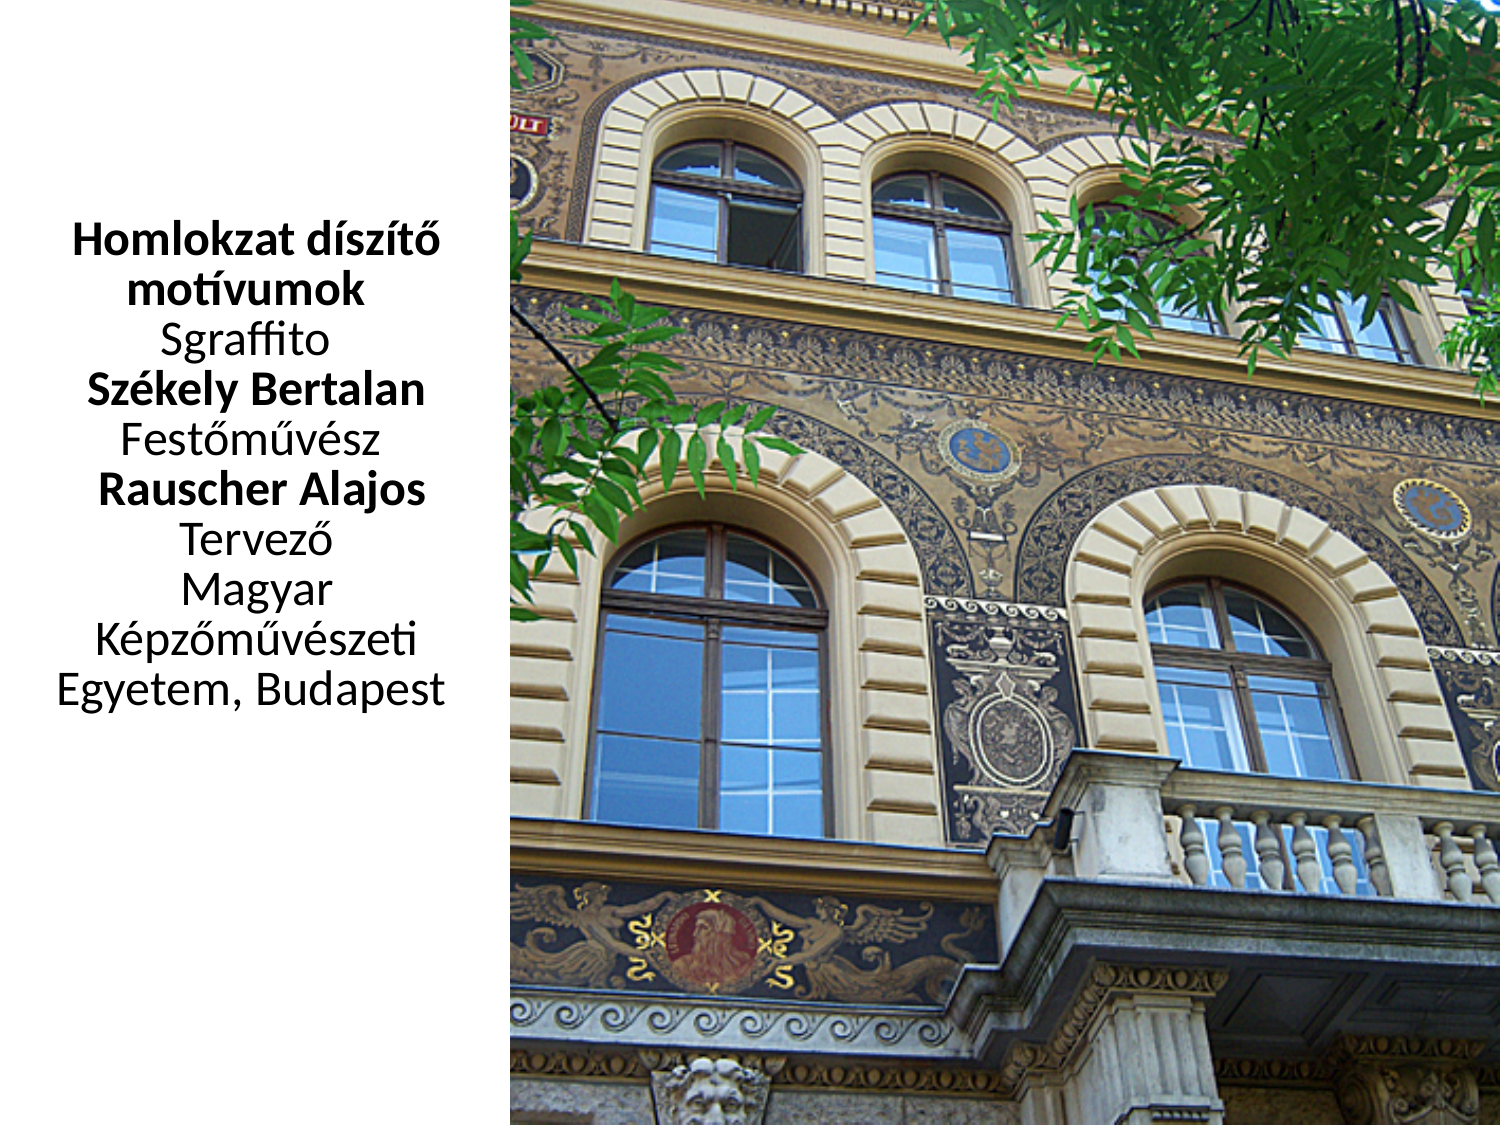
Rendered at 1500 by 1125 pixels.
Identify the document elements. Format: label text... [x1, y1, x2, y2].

text_box Homlokzat díszítő motívumok Sgraffito Székely Bertalan Festőművész Rauscher Alajos Tervező Magyar Képzőművészeti Egyetem, Budapest [0, 208, 504, 774]
picture [510, 0, 1500, 1125]
